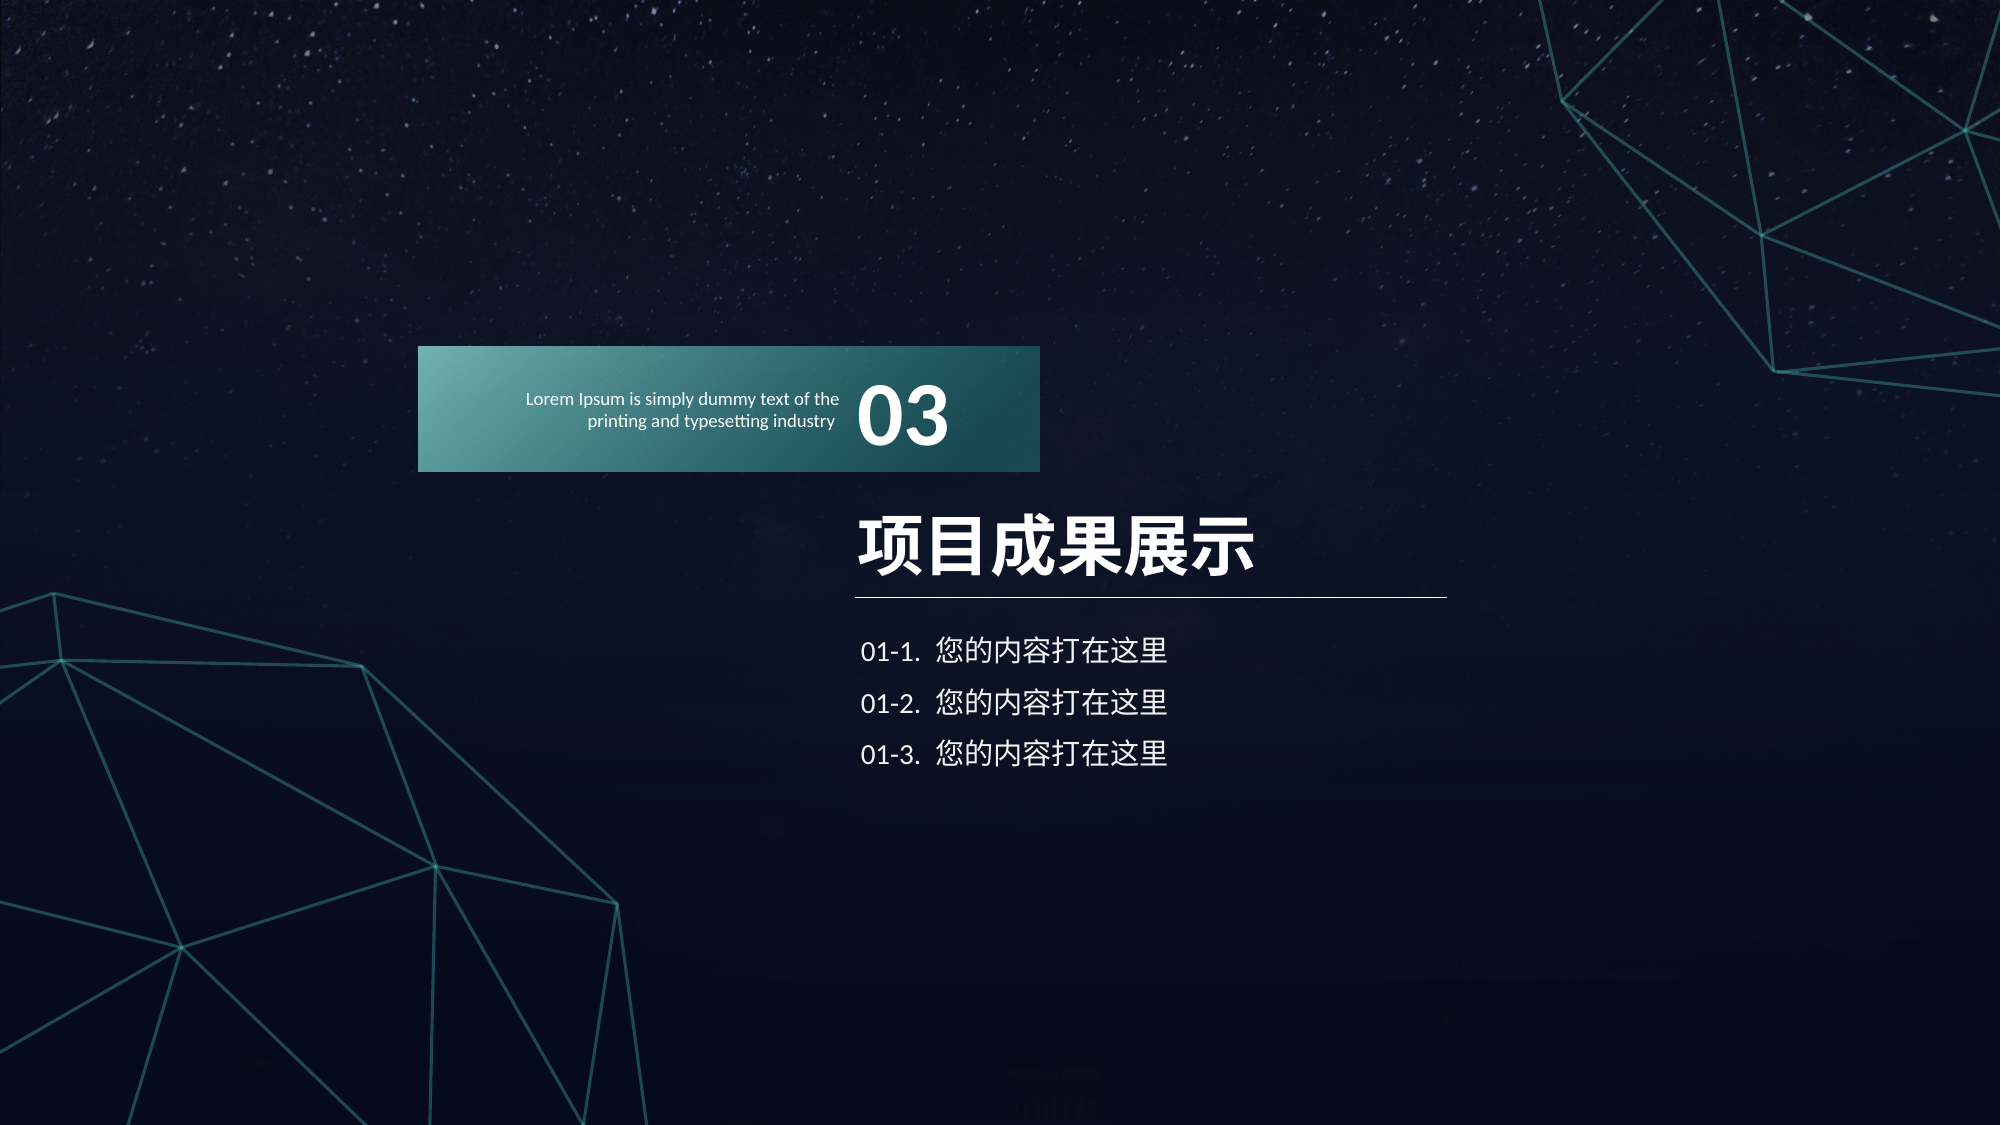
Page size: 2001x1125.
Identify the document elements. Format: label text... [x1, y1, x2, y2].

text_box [0, 593, 651, 1125]
text_box 项目成果展示 [842, 495, 1430, 592]
text_box 01-1. 您的内容打在这里 [846, 624, 1491, 675]
picture [0, 0, 2000, 1125]
text_box 01-3. 您的内容打在这里 [846, 727, 1491, 778]
text_box 01-2. 您的内容打在这里 [846, 676, 1491, 727]
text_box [1523, 0, 2000, 404]
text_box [418, 345, 1040, 473]
